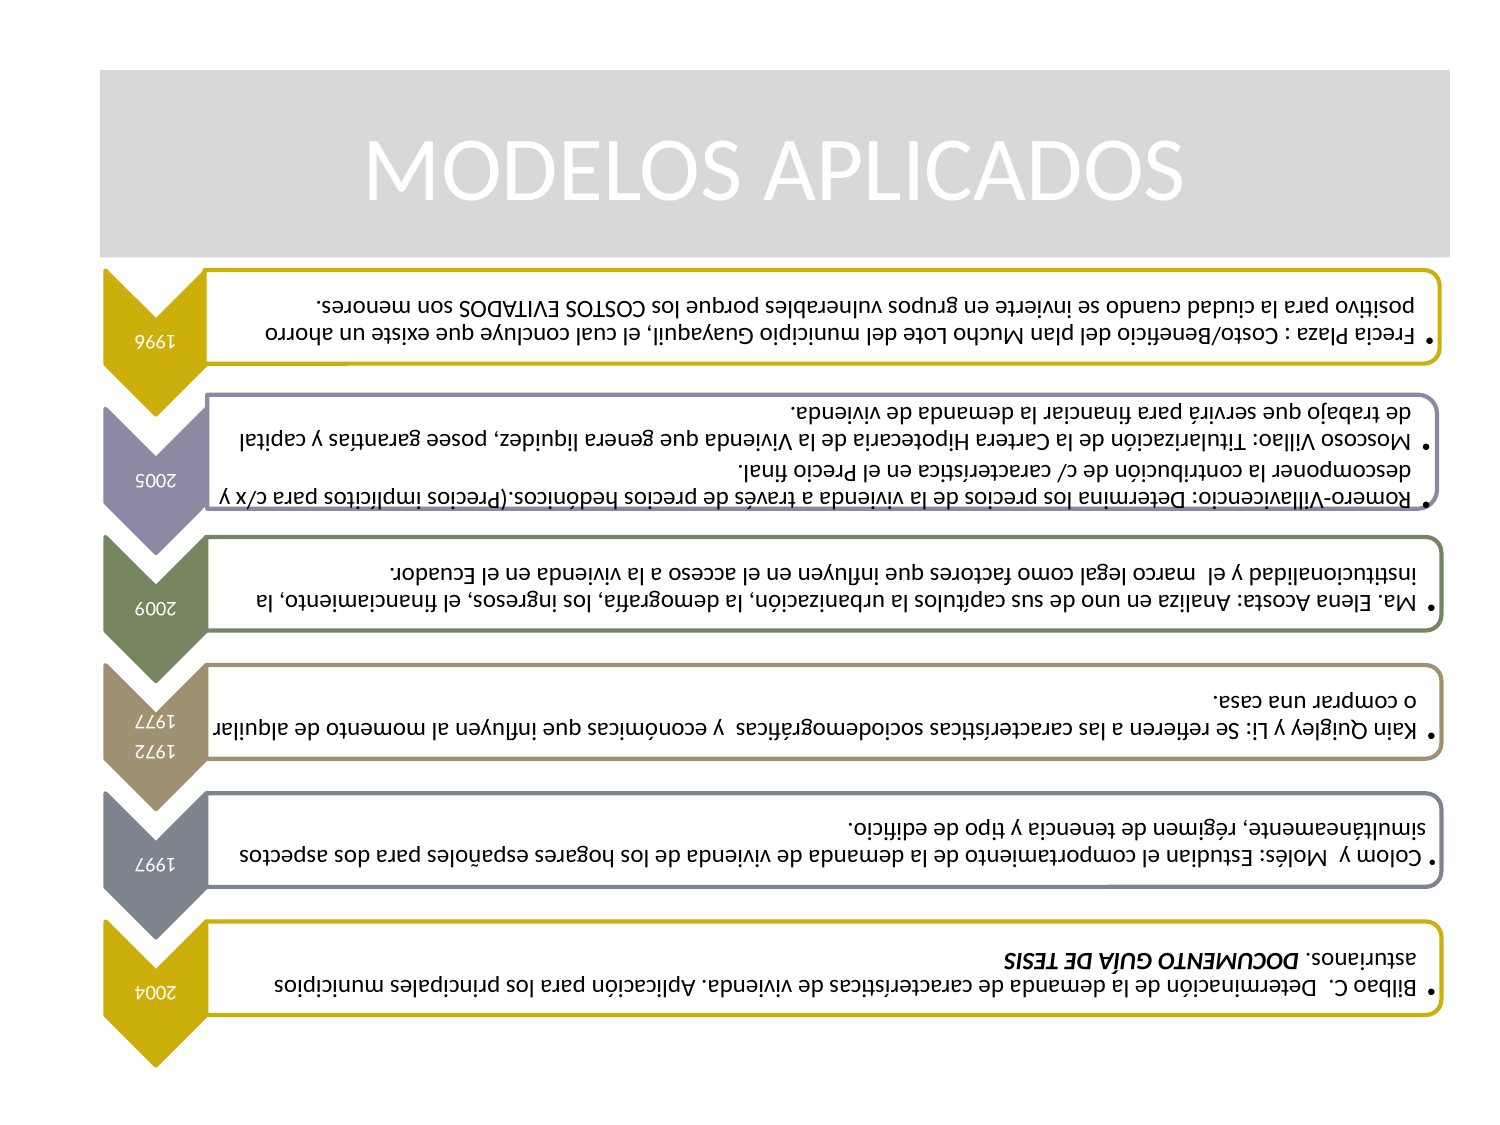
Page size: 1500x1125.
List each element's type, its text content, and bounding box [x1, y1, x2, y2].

text_box MODELOS APLICADOS [99, 70, 1450, 258]
title VIVIENDA [75, 45, 1425, 233]
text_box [105, 269, 1442, 1067]
